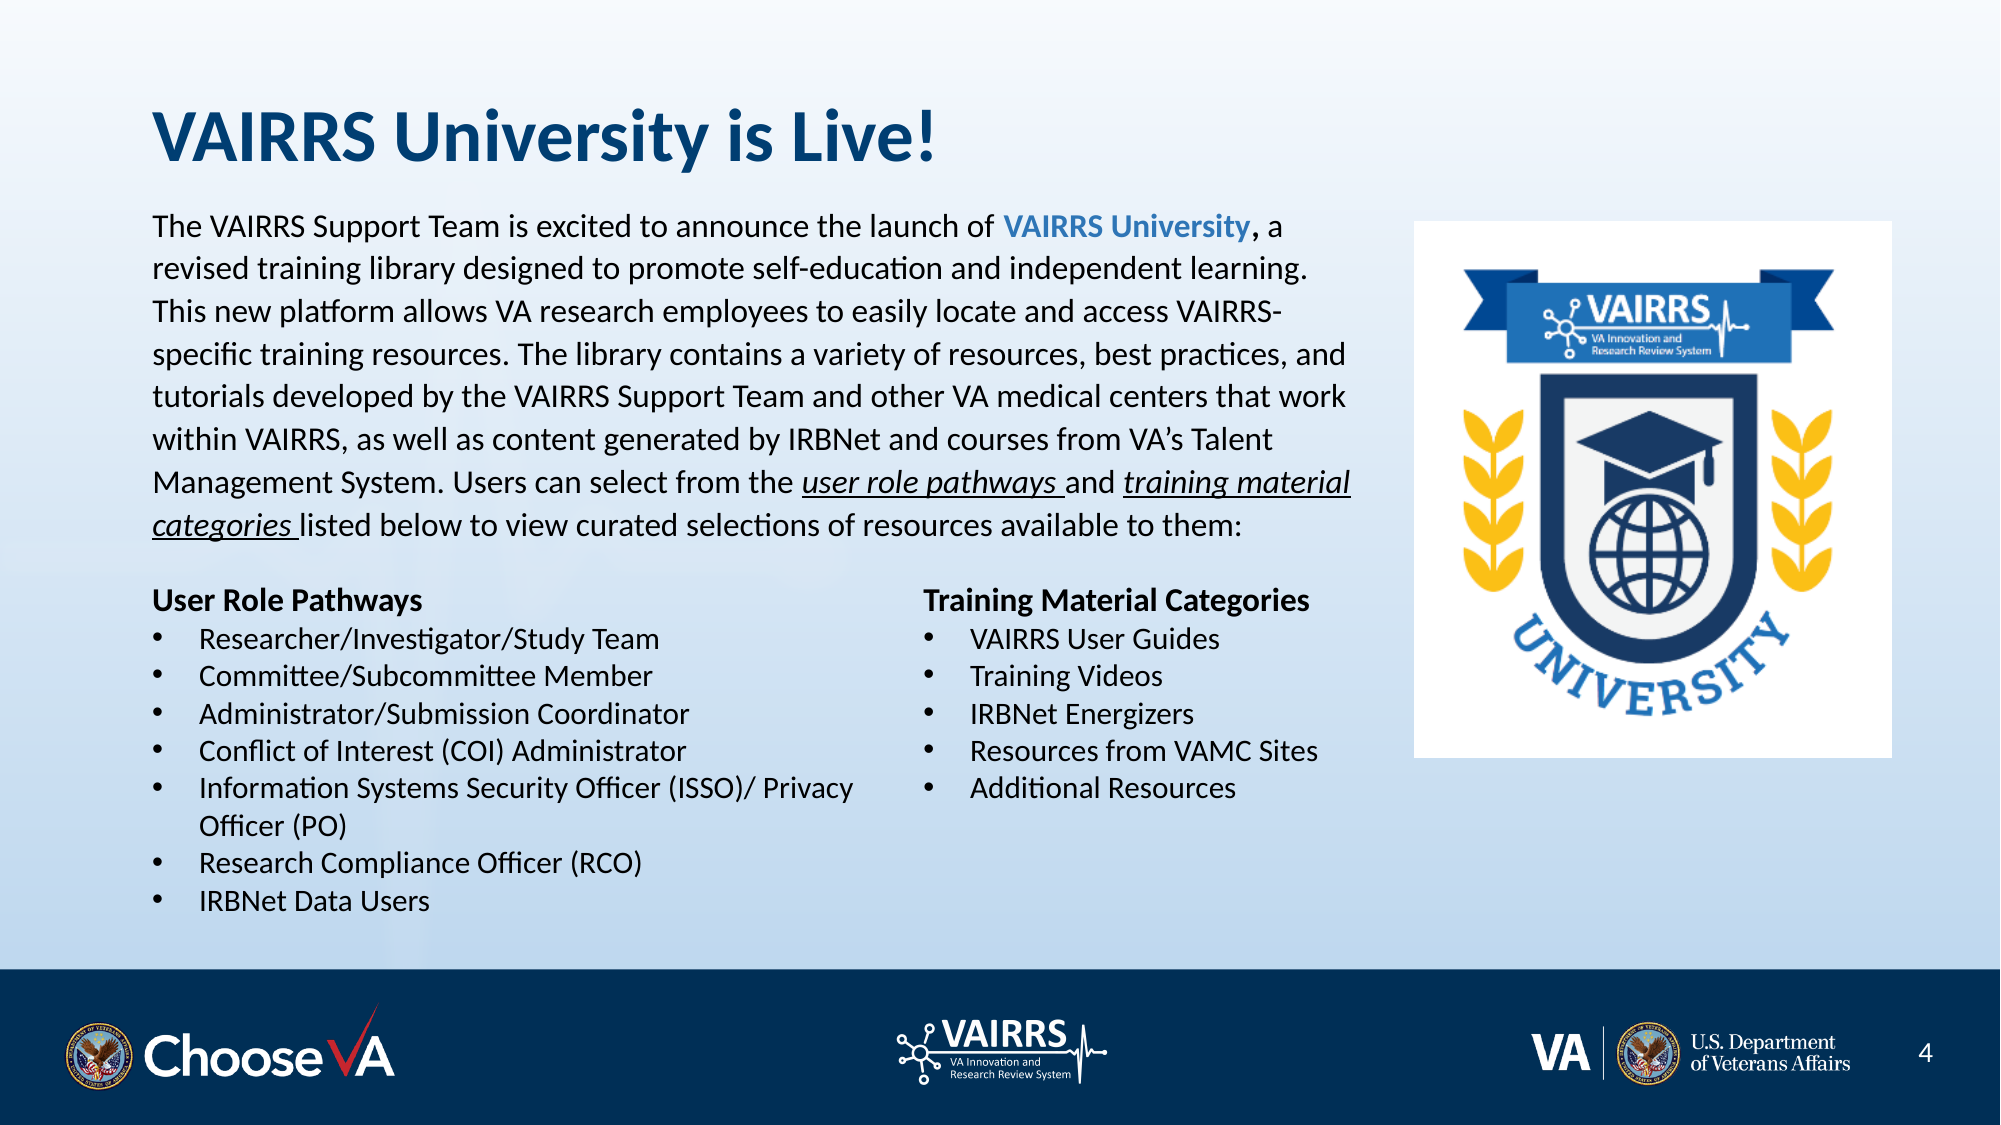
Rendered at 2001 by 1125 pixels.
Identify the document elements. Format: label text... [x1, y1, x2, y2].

picture [1414, 221, 1892, 758]
text_box The VAIRRS Support Team is excited to announce the launch of VAIRRS University, a revised training library designed to promote self-education and independent learning. This new platform allows VA research employees to easily locate and access VAIRRS-specific training resources. The library contains a variety of resources, best practices, and tutorials developed by the VAIRRS Support Team and other VA medical centers that work within VAIRRS, as well as content generated by IRBNet and courses from VA’s Talent Management System. Users can select from the user role pathways and training material categories listed below to view curated selections of resources available to them: [137, 193, 1371, 551]
picture [64, 1001, 395, 1091]
picture [1531, 981, 1850, 1110]
title VAIRRS University is Live! [137, 89, 1559, 213]
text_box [137, 570, 1371, 930]
picture [868, 946, 1132, 1125]
